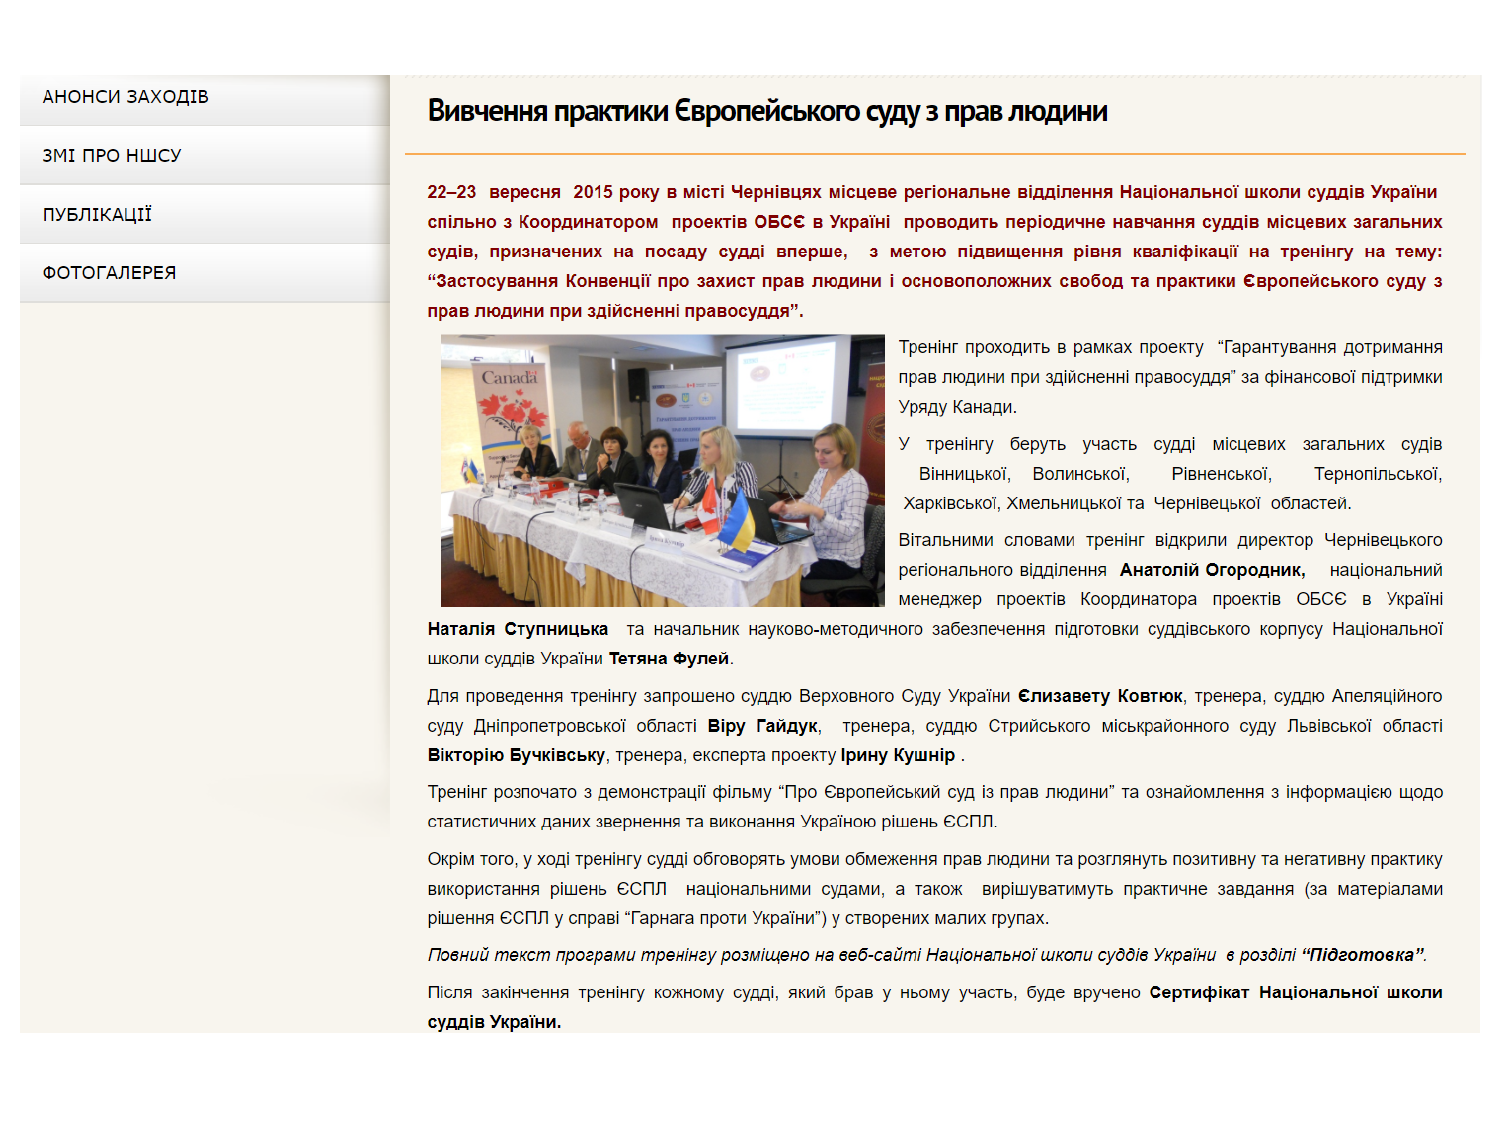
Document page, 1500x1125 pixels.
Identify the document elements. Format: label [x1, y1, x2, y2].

picture [17, 75, 1482, 1033]
